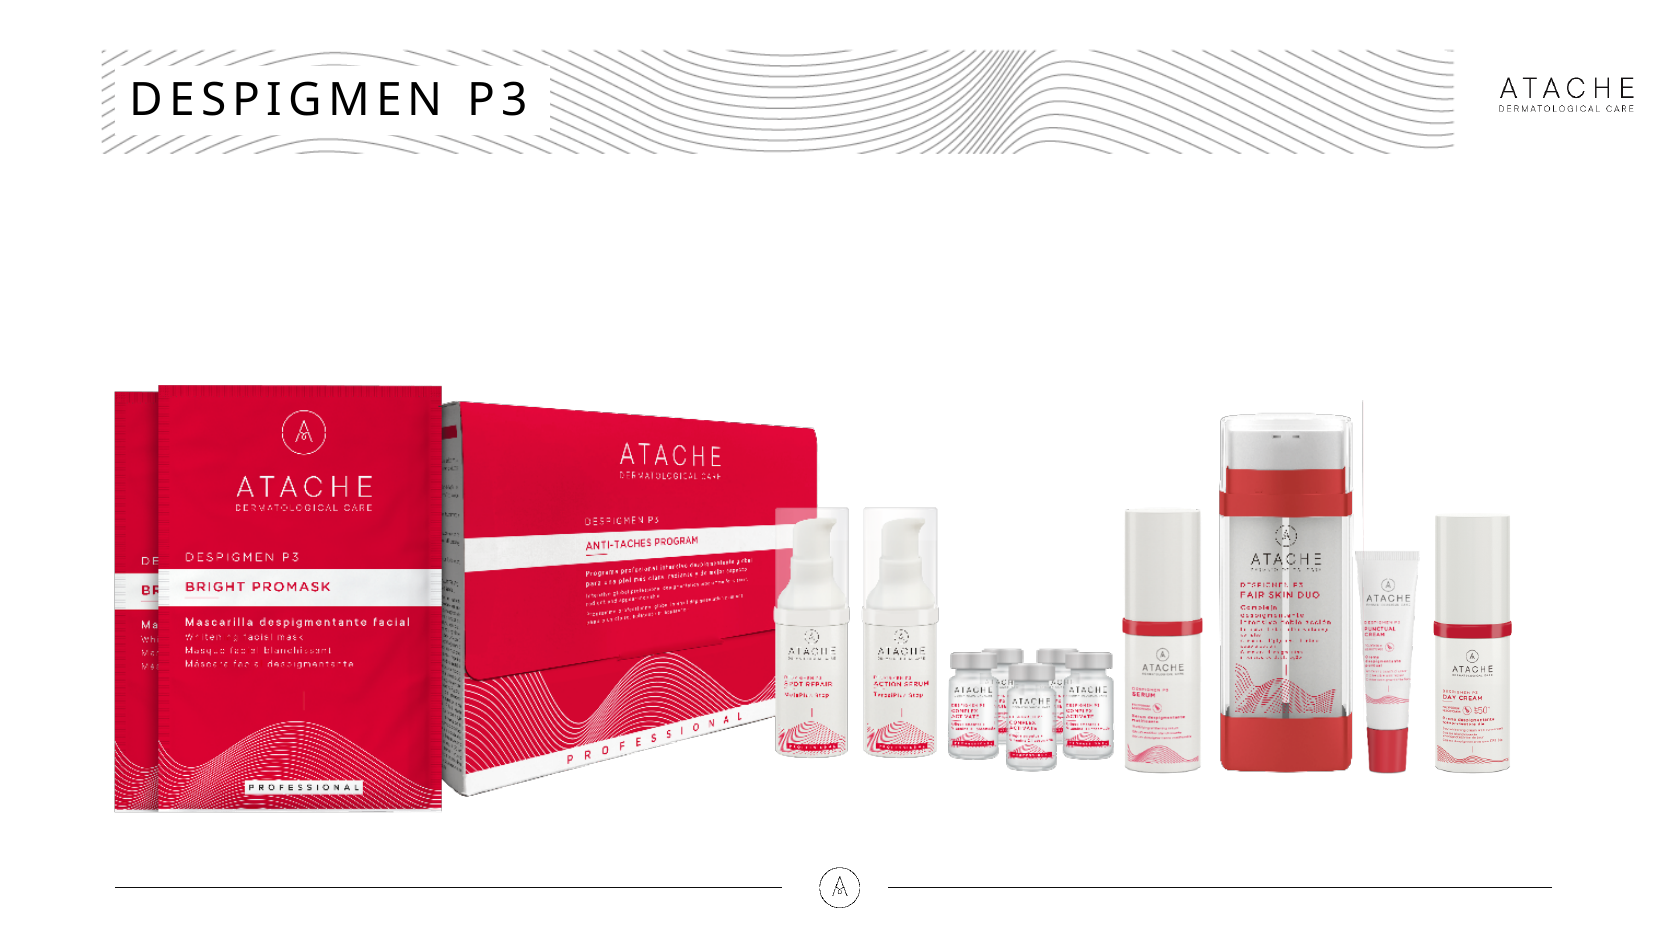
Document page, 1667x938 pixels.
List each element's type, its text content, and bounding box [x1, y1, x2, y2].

picture [95, 338, 1133, 833]
picture [815, 863, 864, 912]
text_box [1133, 385, 1519, 786]
picture [72, 18, 1667, 177]
title DESPIGMEN P3 [114, 65, 550, 136]
